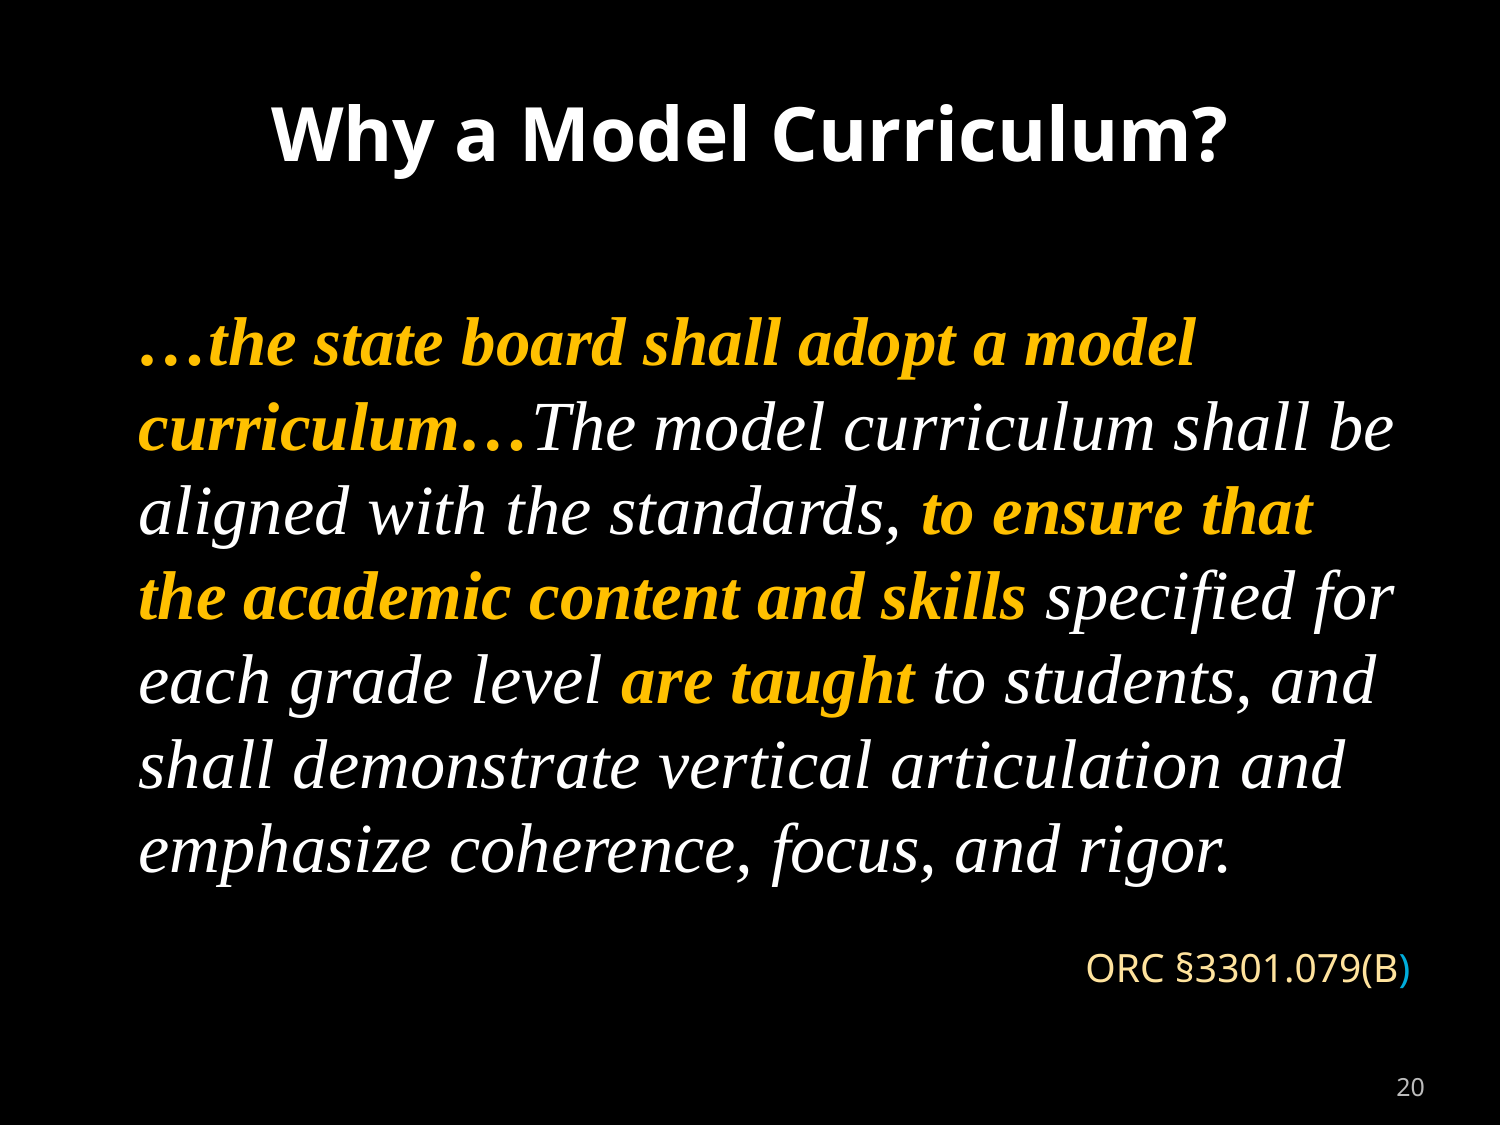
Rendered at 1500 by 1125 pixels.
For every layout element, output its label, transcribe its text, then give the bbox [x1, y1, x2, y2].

title Why a Model Curriculum? [75, 62, 1425, 200]
slide_number 20 [1299, 1052, 1425, 1113]
list …the state board shall adopt a model curriculum…The model curriculum shall be aligned with the standards, to ensure that the academic content and skills specified for each grade level are taught to students, and shall demonstrate vertical articulation and emphasize coherence, focus, and rigor. ORC §3301.079(B) [75, 287, 1425, 1033]
